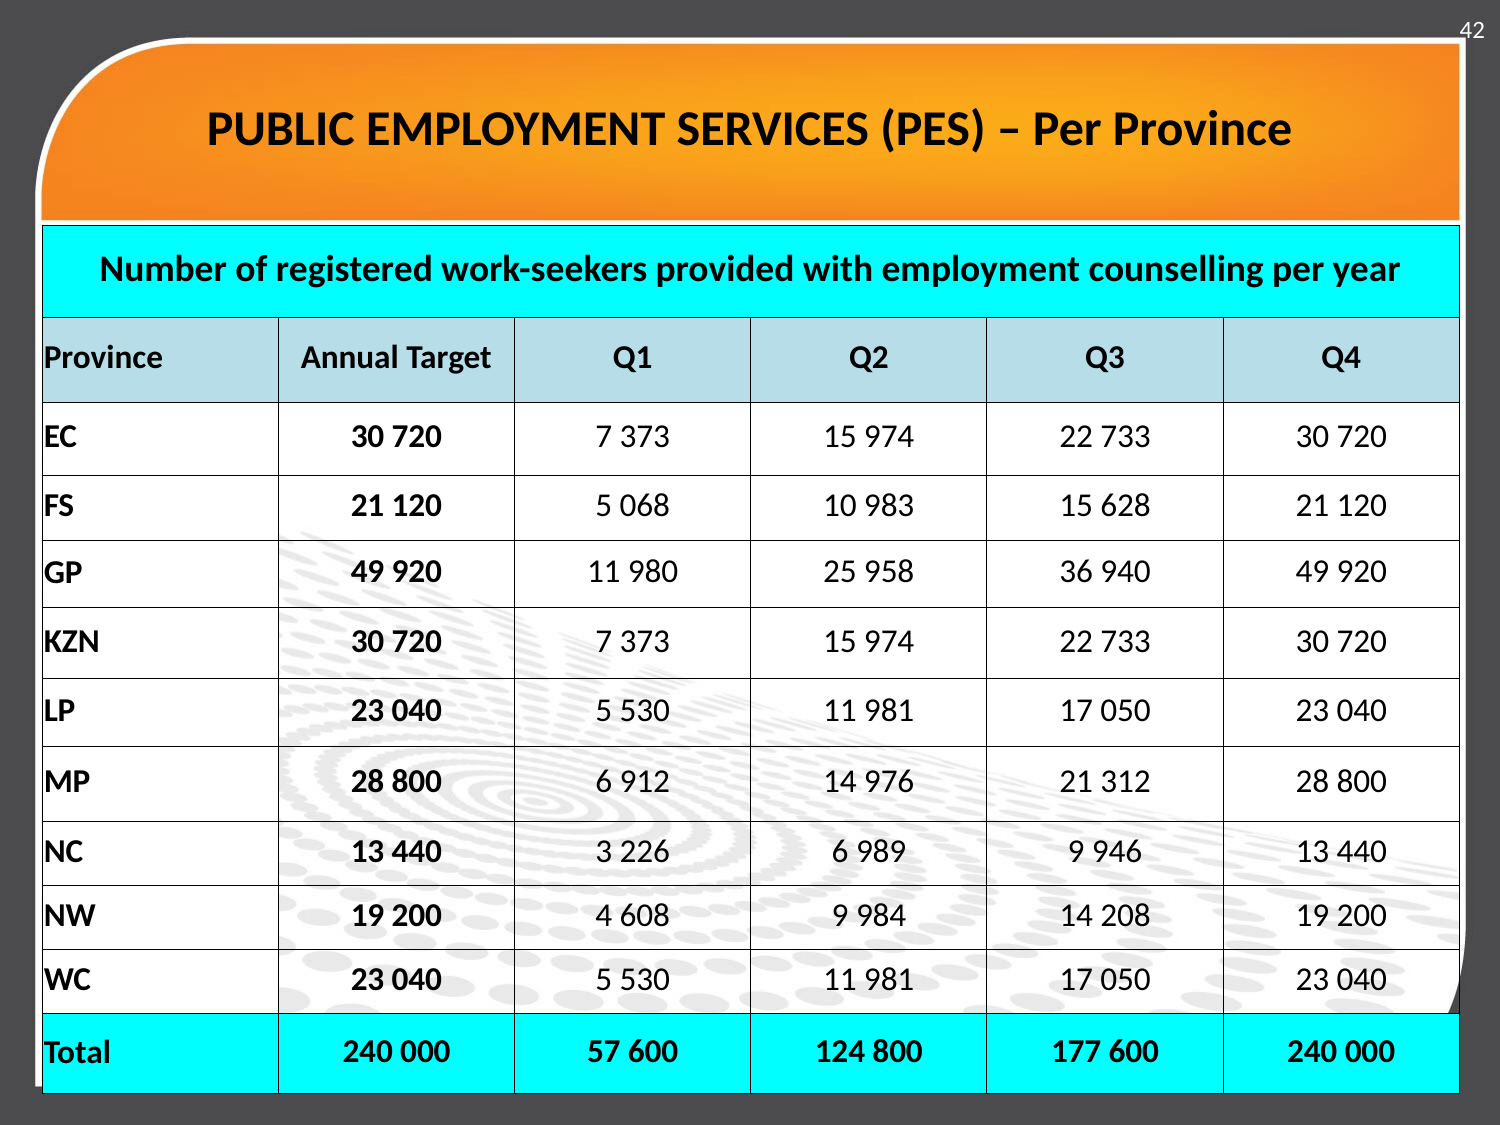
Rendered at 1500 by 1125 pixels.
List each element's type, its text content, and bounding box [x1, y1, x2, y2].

table_cell 7 373 [515, 608, 750, 678]
table_cell 11 981 [751, 679, 986, 746]
table_cell 28 800 [279, 747, 514, 821]
table_cell 240 000 [279, 1014, 514, 1093]
table_cell 9 946 [987, 822, 1223, 885]
table_cell NW [43, 886, 278, 949]
table_cell FS [43, 476, 278, 540]
table_cell Q4 [1224, 318, 1459, 402]
table_cell Total [43, 1014, 278, 1093]
table_cell KZN [43, 608, 278, 678]
table_cell 49 920 [279, 541, 514, 607]
table_cell 30 720 [279, 608, 514, 678]
table_cell 57 600 [515, 1014, 750, 1093]
table_cell Q3 [987, 318, 1223, 402]
table_cell NC [43, 822, 278, 885]
table_cell 21 312 [987, 747, 1223, 821]
table_cell 6 912 [515, 747, 750, 821]
table_cell 28 800 [1224, 747, 1459, 821]
table_cell 36 940 [987, 541, 1223, 607]
table_cell 19 200 [279, 886, 514, 949]
table_cell 21 120 [1224, 476, 1459, 540]
table_cell Q1 [515, 318, 750, 402]
table_cell 7 373 [515, 403, 750, 475]
table_cell 30 720 [279, 403, 514, 475]
table_cell 5 530 [515, 679, 750, 746]
table_cell 15 628 [987, 476, 1223, 540]
table_header Number of registered work-seekers provided with employment counselling per year [43, 226, 1459, 317]
table_cell 22 733 [987, 608, 1223, 678]
table_cell WC [43, 950, 278, 1013]
table_cell 30 720 [1224, 608, 1459, 678]
table_cell 5 530 [515, 950, 750, 1013]
table_cell 177 600 [987, 1014, 1223, 1093]
table_cell 25 958 [751, 541, 986, 607]
table_cell 10 983 [751, 476, 986, 540]
table_cell 30 720 [1224, 403, 1459, 475]
table_cell 124 800 [751, 1014, 986, 1093]
table_cell 23 040 [1224, 950, 1459, 1013]
table_cell EC [43, 403, 278, 475]
table_cell Annual Target [279, 318, 514, 402]
table_cell 21 120 [279, 476, 514, 540]
table_cell 13 440 [279, 822, 514, 885]
table_cell 17 050 [987, 679, 1223, 746]
table_cell 5 068 [515, 476, 750, 540]
table_cell 19 200 [1224, 886, 1459, 949]
table_cell 22 733 [987, 403, 1223, 475]
table_cell 17 050 [987, 950, 1223, 1013]
table_cell 23 040 [279, 950, 514, 1013]
table_cell MP [43, 747, 278, 821]
table_cell 13 440 [1224, 822, 1459, 885]
table_cell LP [43, 679, 278, 746]
table_cell 14 208 [987, 886, 1223, 949]
title PUBLIC EMPLOYMENT SERVICES (PES) – Per Province [75, 31, 1425, 220]
table_cell 11 980 [515, 541, 750, 607]
table_cell 14 976 [751, 747, 986, 821]
table_cell 23 040 [279, 679, 514, 746]
table_cell 3 226 [515, 822, 750, 885]
picture [0, 0, 1500, 1125]
table_cell 4 608 [515, 886, 750, 949]
table_cell 9 984 [751, 886, 986, 949]
table_cell Province [43, 318, 278, 402]
table_cell GP [43, 541, 278, 607]
table_cell 11 981 [751, 950, 986, 1013]
table_cell 15 974 [751, 608, 986, 678]
table_cell 49 920 [1224, 541, 1459, 607]
slide_number 42 [1149, 0, 1500, 59]
table_cell 6 989 [751, 822, 986, 885]
table_cell 240 000 [1224, 1014, 1459, 1093]
table_cell 23 040 [1224, 679, 1459, 746]
table_cell 15 974 [751, 403, 986, 475]
table_cell Q2 [751, 318, 986, 402]
